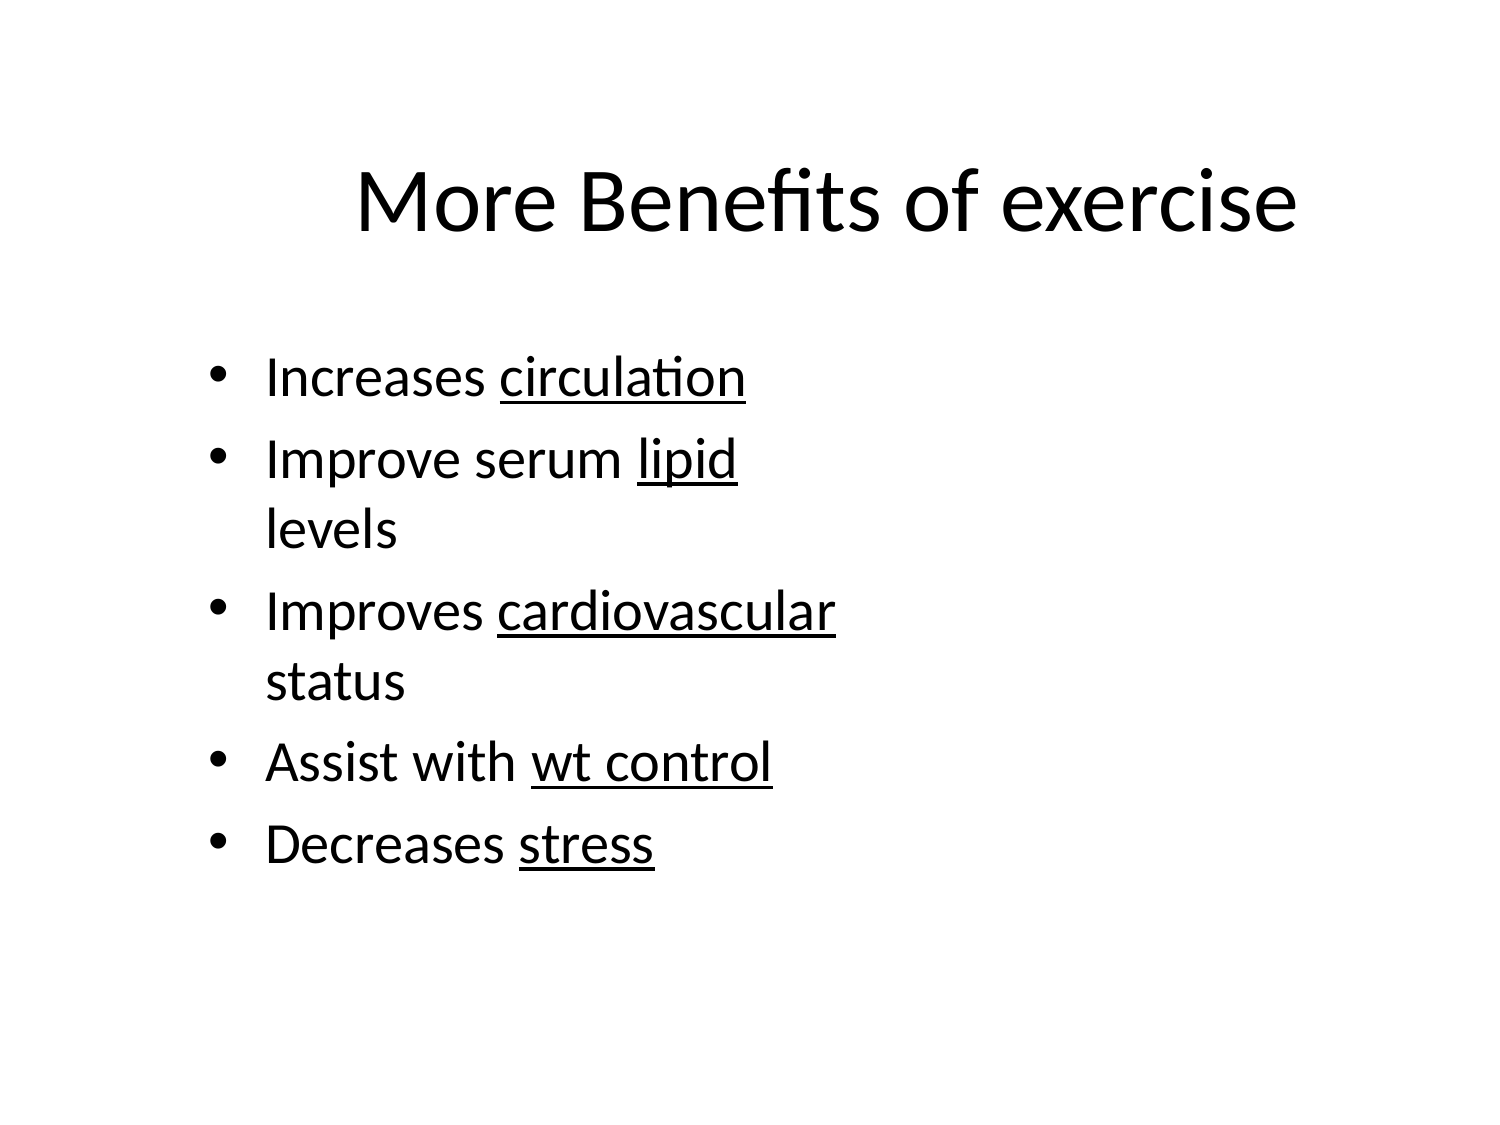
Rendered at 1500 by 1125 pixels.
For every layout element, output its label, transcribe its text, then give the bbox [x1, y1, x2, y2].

title More Benefits of exercise [188, 101, 1468, 289]
list Increases circulation Improve serum lipid levels Improves cardiovascular status Assist with wt control Decreases stress [193, 331, 875, 1006]
